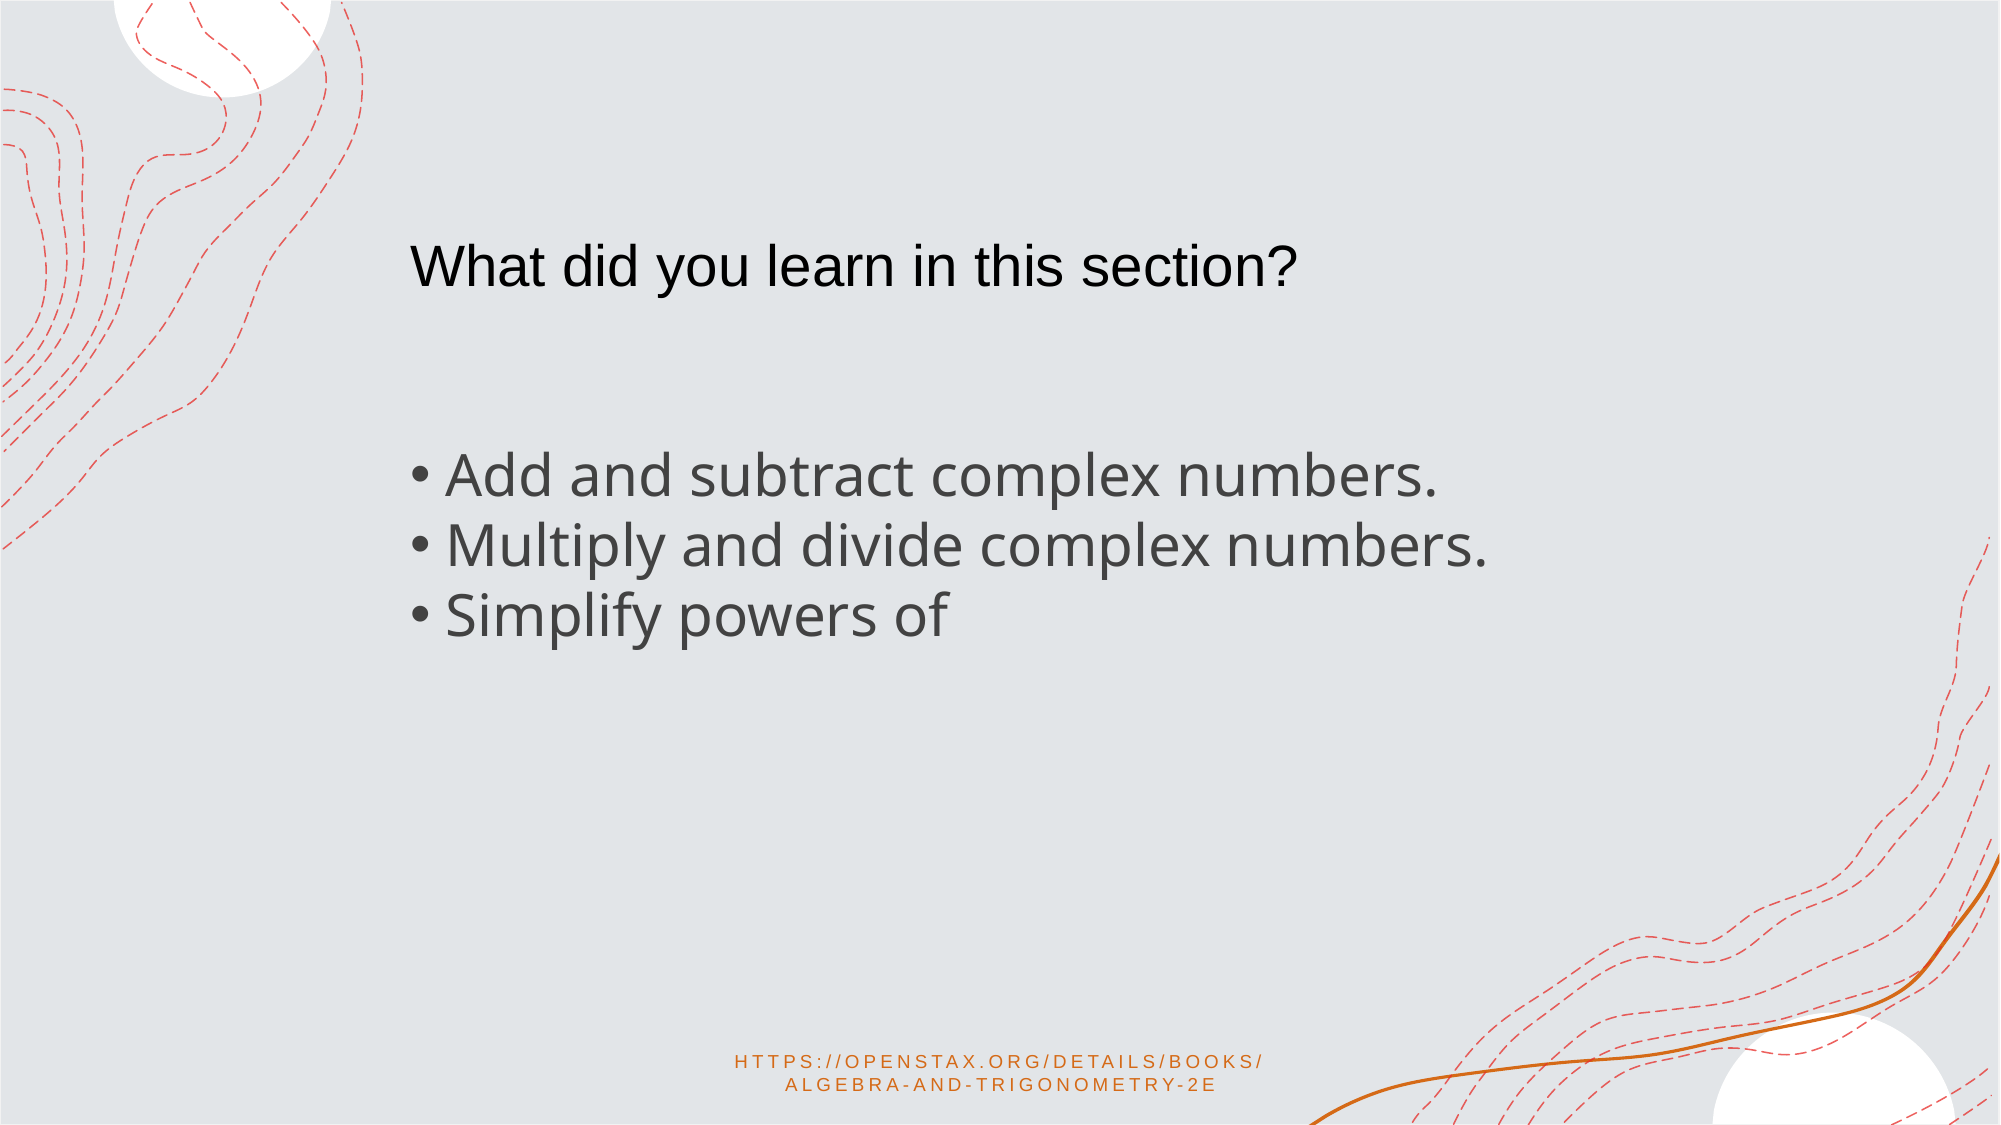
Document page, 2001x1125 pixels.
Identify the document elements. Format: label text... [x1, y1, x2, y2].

footer https://openstax.org/details/books/algebra-and-trigonometry-2e [662, 1042, 1338, 1103]
